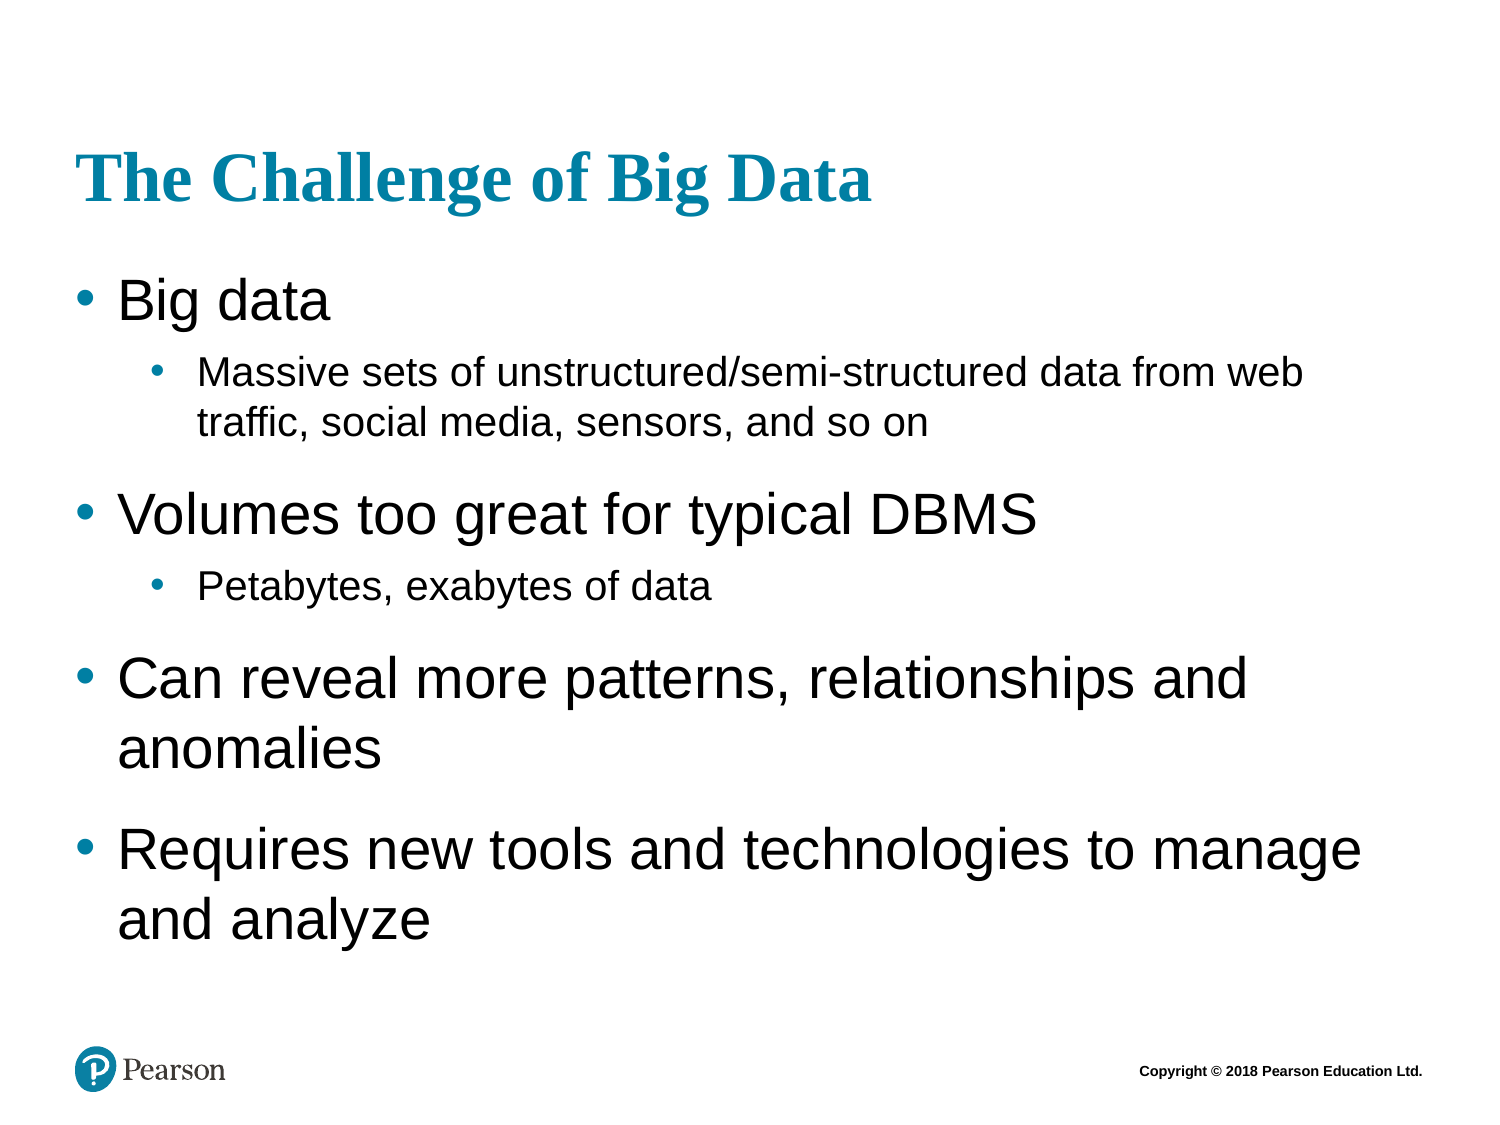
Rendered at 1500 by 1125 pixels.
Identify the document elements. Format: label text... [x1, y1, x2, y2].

list Big data Massive sets of unstructured/semi-structured data from web traffic, social media, sensors, and so on Volumes too great for typical DBMS Petabytes, exabytes of data Can reveal more patterns, relationships and anomalies Requires new tools and technologies to manage and analyze [75, 262, 1425, 1005]
title The Challenge of Big Data [75, 35, 1425, 216]
